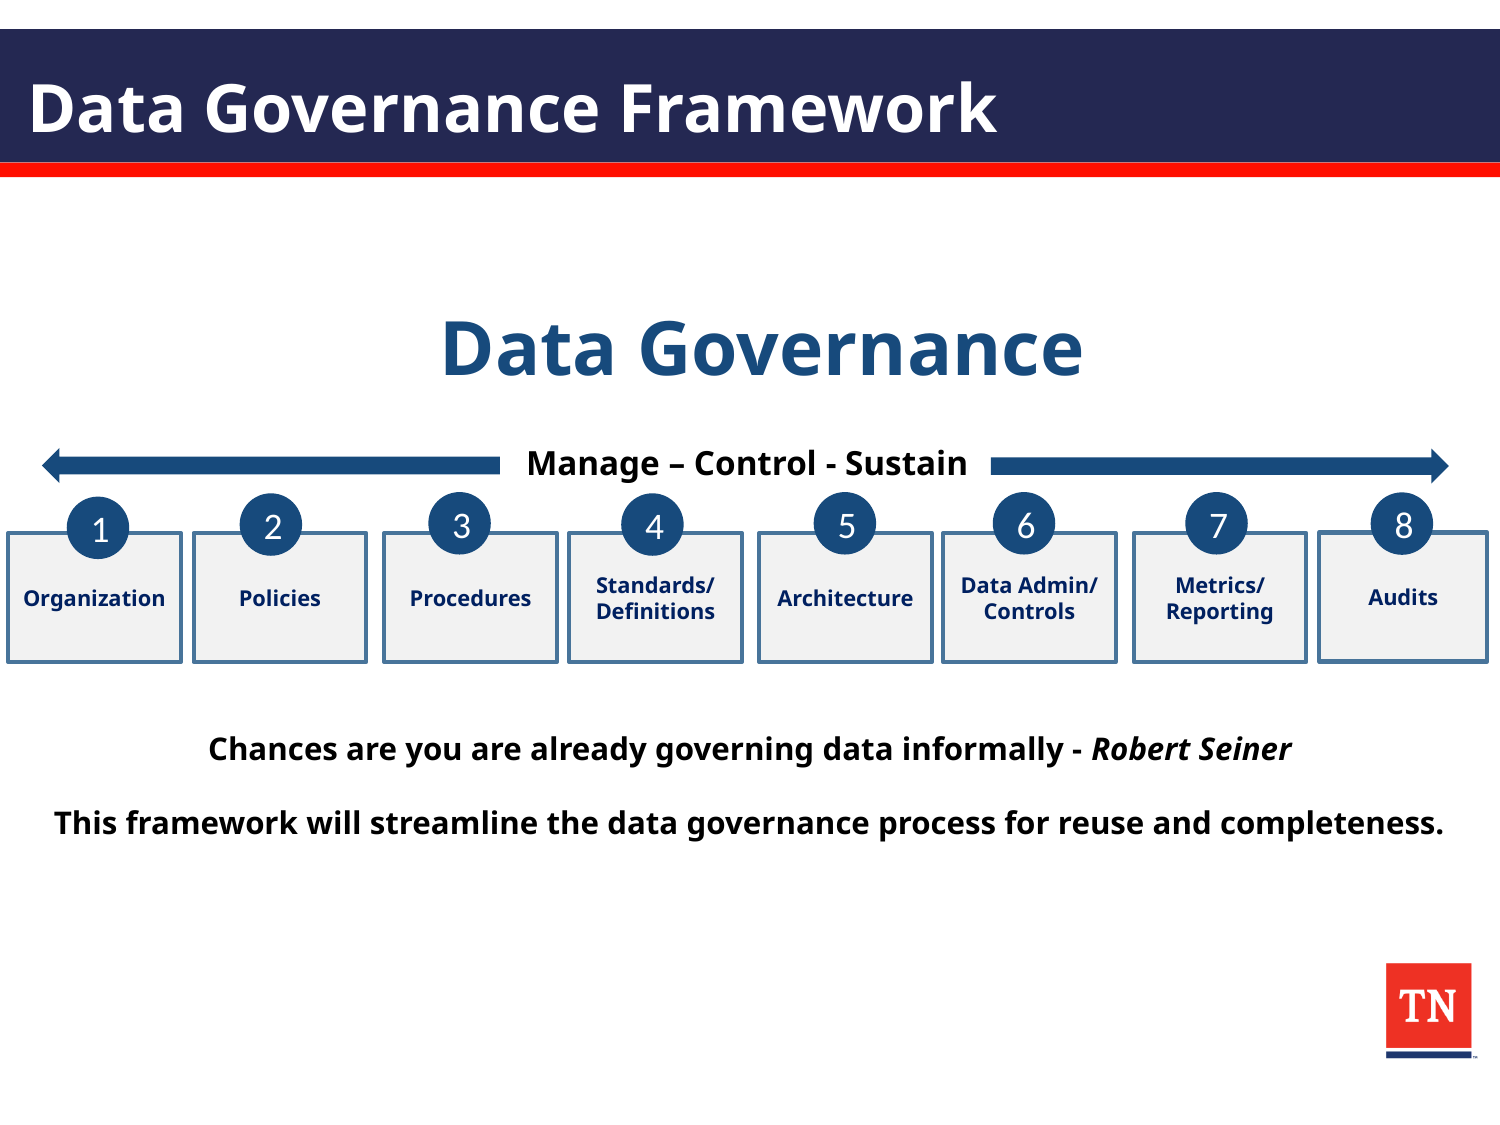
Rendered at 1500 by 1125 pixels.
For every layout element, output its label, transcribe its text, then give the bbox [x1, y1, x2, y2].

text_box Data Governance Framework [12, 62, 1500, 150]
text_box 2 [237, 491, 305, 558]
text_box Metrics/ Reporting [1132, 531, 1308, 664]
text_box Chances are you are already governing data informally - Robert Seiner This framework will streamline the data governance process for reuse and completeness. [38, 721, 1461, 849]
text_box [39, 446, 478, 486]
text_box Manage – Control - Sustain [478, 434, 1017, 490]
text_box 3 [426, 489, 493, 557]
text_box Organization [6, 531, 183, 664]
text_box Architecture [757, 531, 934, 664]
text_box Policies [192, 531, 368, 664]
text_box [1017, 446, 1452, 486]
text_box Data Governance [425, 293, 1123, 398]
text_box 7 [1183, 489, 1250, 557]
text_box Standards/ Definitions [567, 531, 744, 664]
text_box 8 [1368, 490, 1436, 557]
text_box 5 [811, 489, 879, 557]
text_box Procedures [382, 531, 559, 664]
text_box 6 [990, 489, 1058, 557]
text_box Audits [1317, 530, 1489, 664]
text_box 1 [64, 494, 132, 562]
text_box 4 [619, 491, 686, 558]
picture [1357, 939, 1500, 1082]
text_box Data Admin/ Controls [941, 531, 1118, 664]
